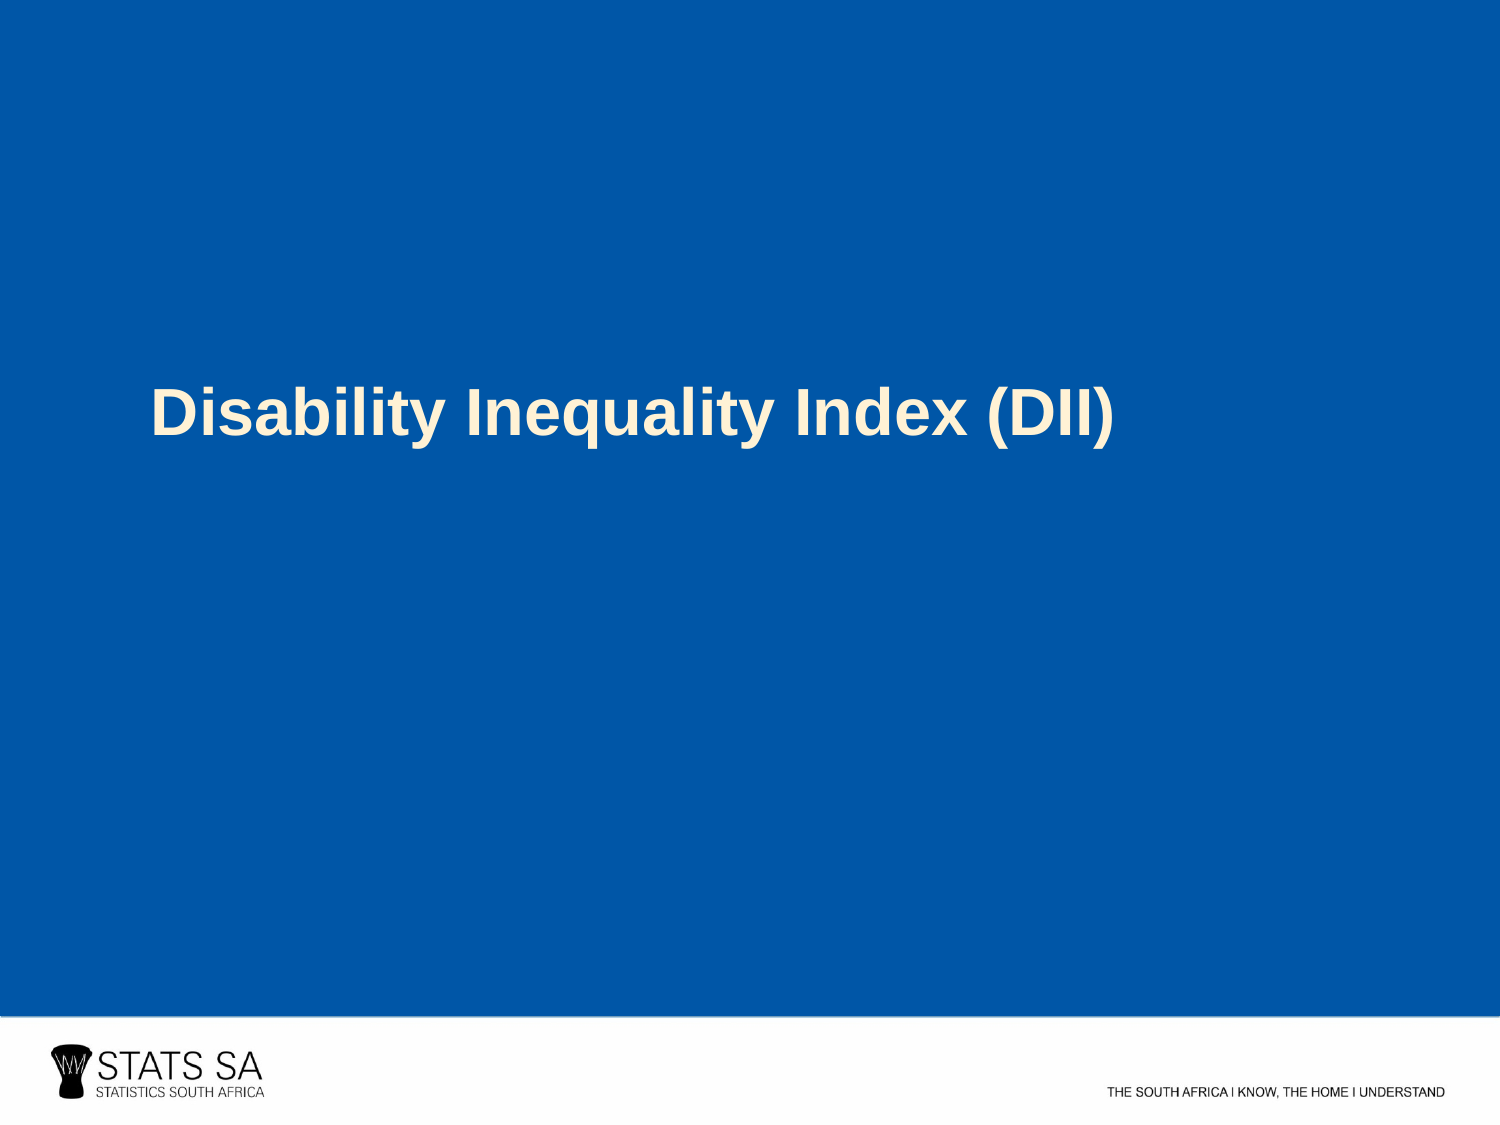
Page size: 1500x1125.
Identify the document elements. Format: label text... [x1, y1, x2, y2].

picture [0, 1016, 1500, 1125]
list Disability Inequality Index (DII) [135, 361, 1459, 445]
